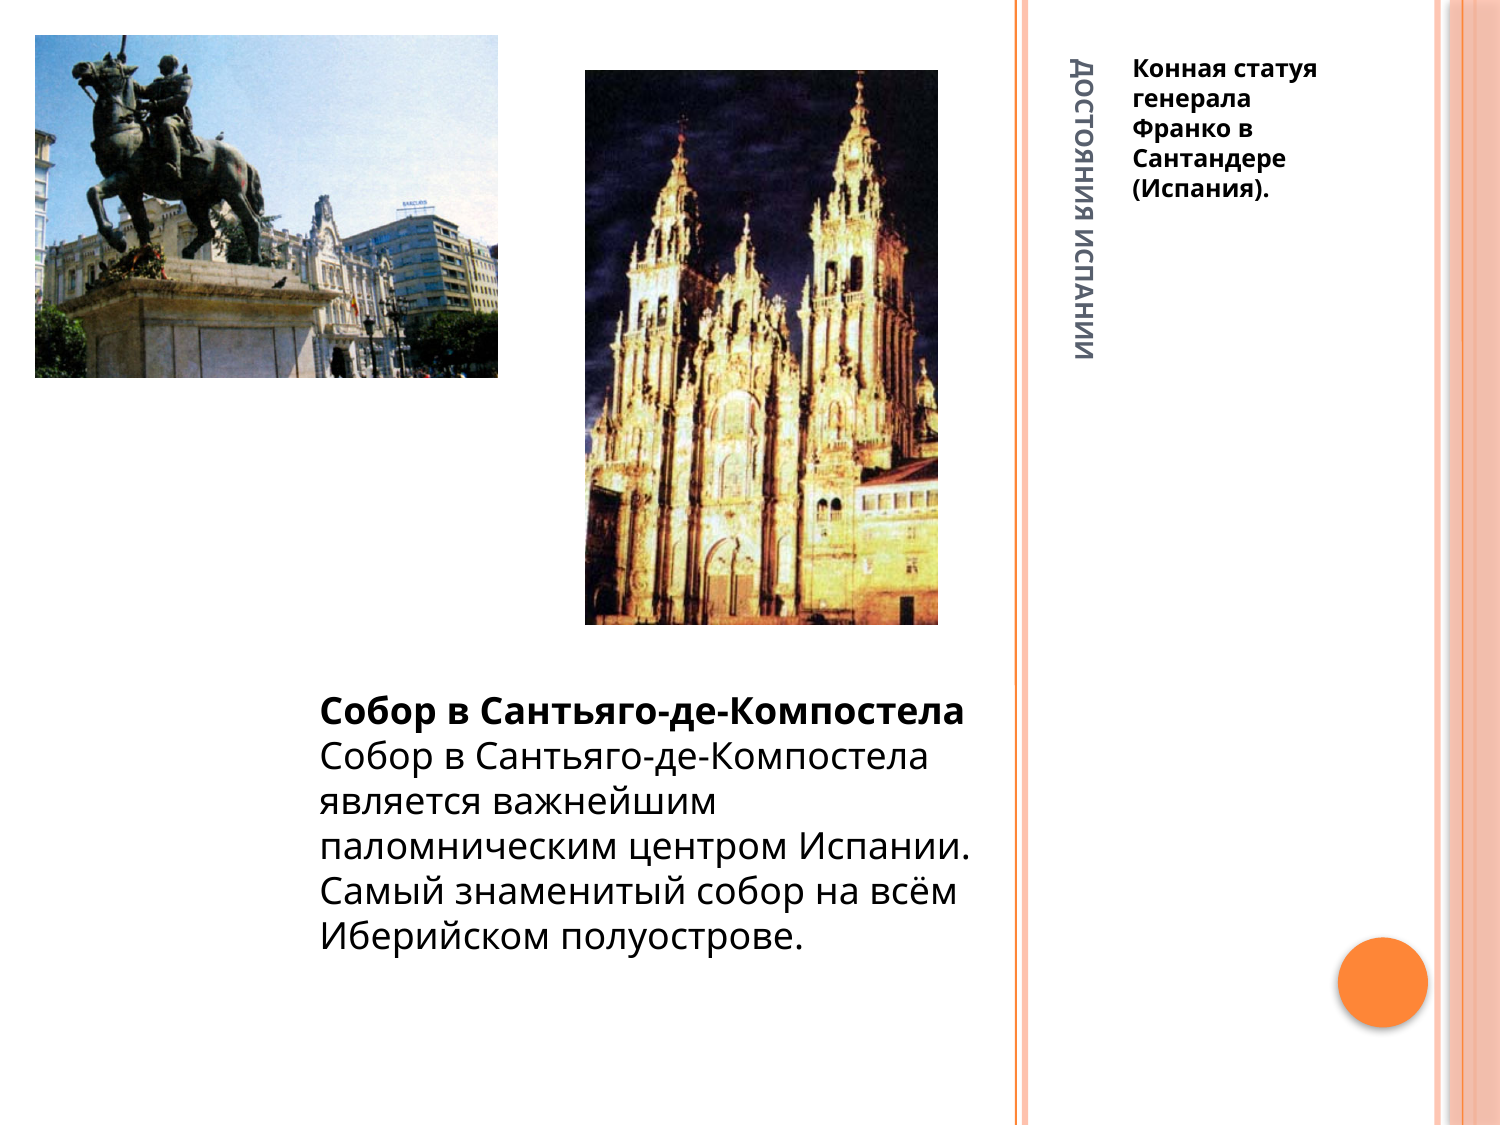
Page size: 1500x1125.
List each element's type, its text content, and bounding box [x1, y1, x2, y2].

list Конная статуя генерала Франко в Сантандере (Испания). [1117, 45, 1368, 863]
text_box Собор в Сантьяго-де-Компостела Собор в Сантьяго-де-Компостела является важнейшим паломническим центром Испании. Самый знаменитый собор на всём Иберийском полуострове. [304, 679, 1008, 965]
title Достояния Испании [1033, 45, 1109, 1080]
picture [34, 34, 499, 378]
picture [585, 69, 938, 625]
